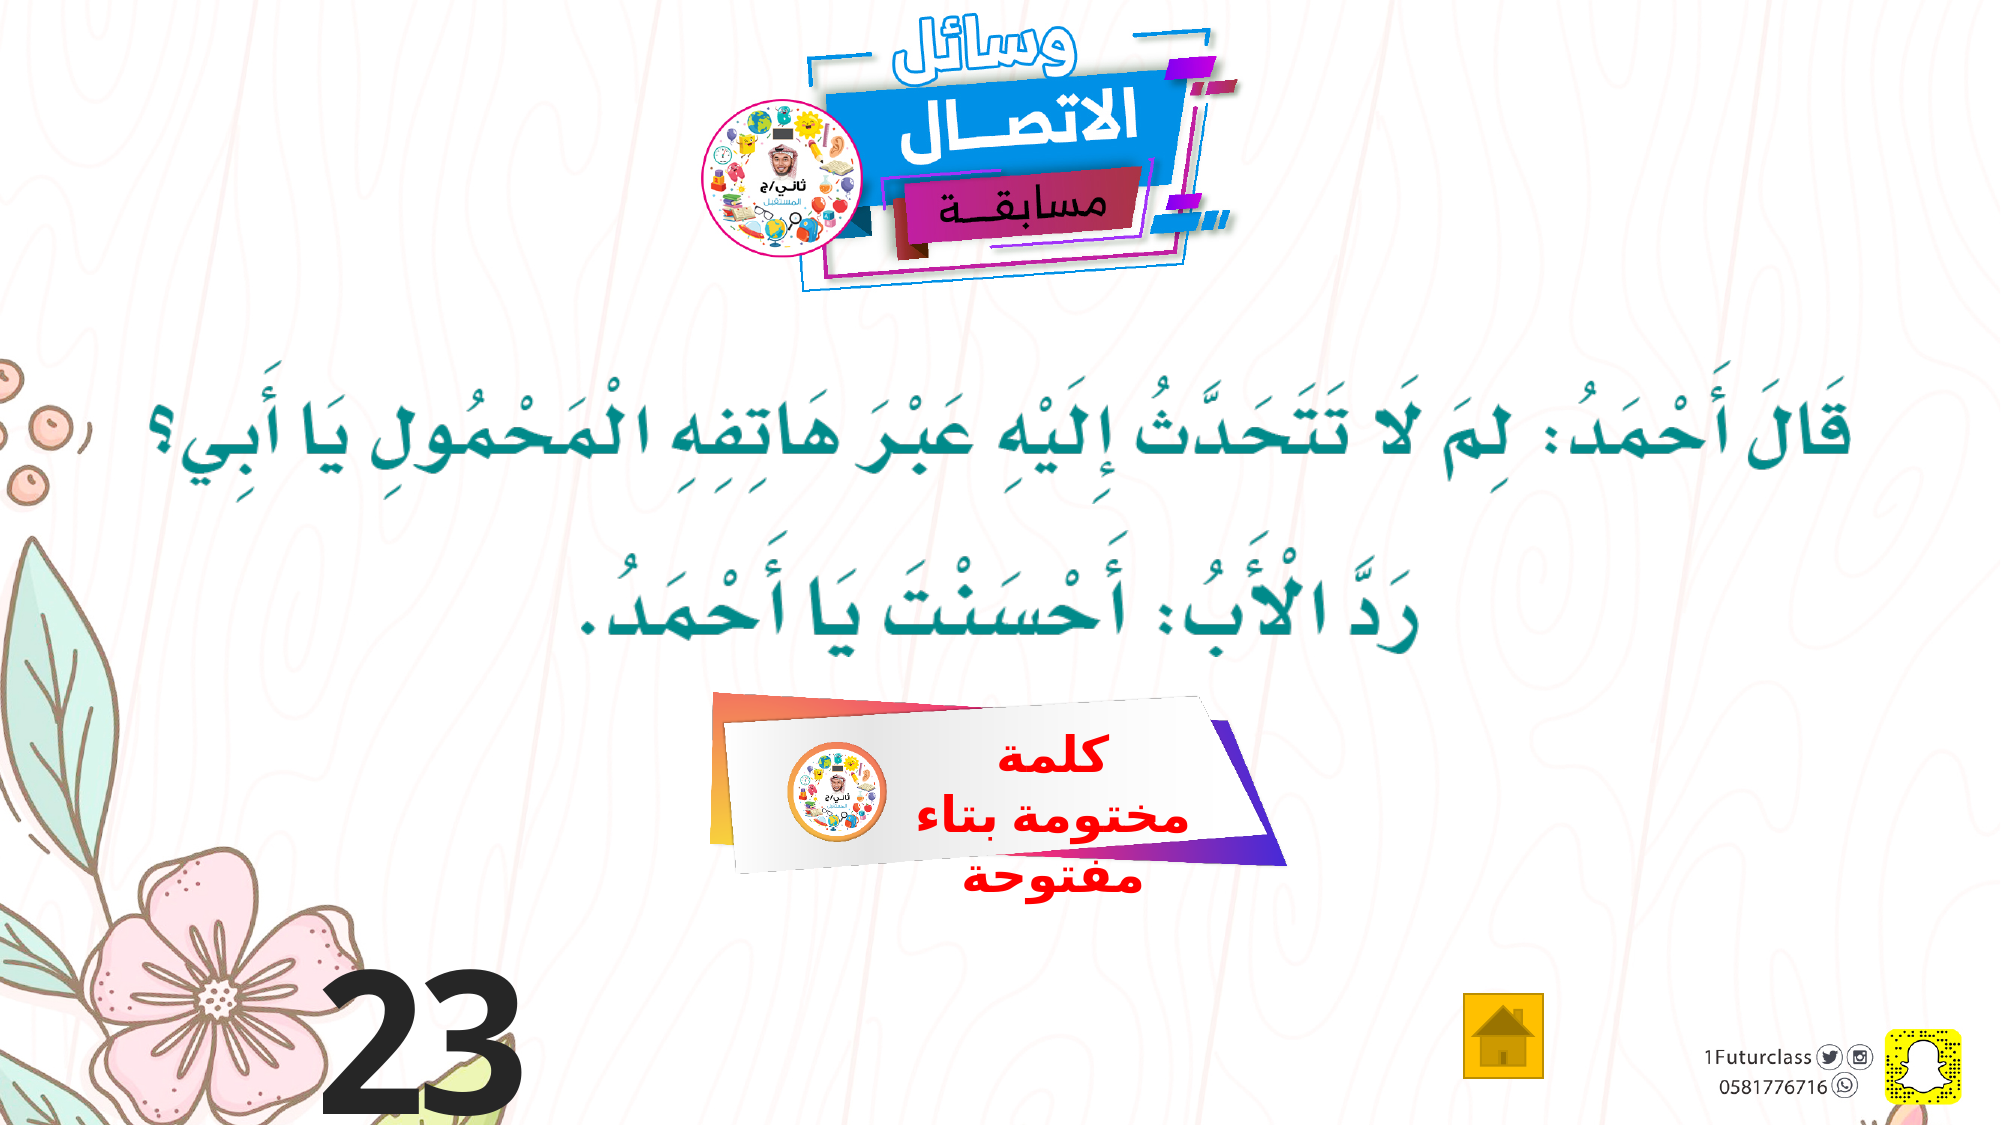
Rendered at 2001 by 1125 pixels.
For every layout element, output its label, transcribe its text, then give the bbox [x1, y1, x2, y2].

picture [0, 0, 2001, 1125]
text_box 23 [275, 907, 569, 1125]
text_box كلمة مختومة بتاء مفتوحة [900, 874, 1207, 910]
text_box [1463, 993, 1544, 1079]
